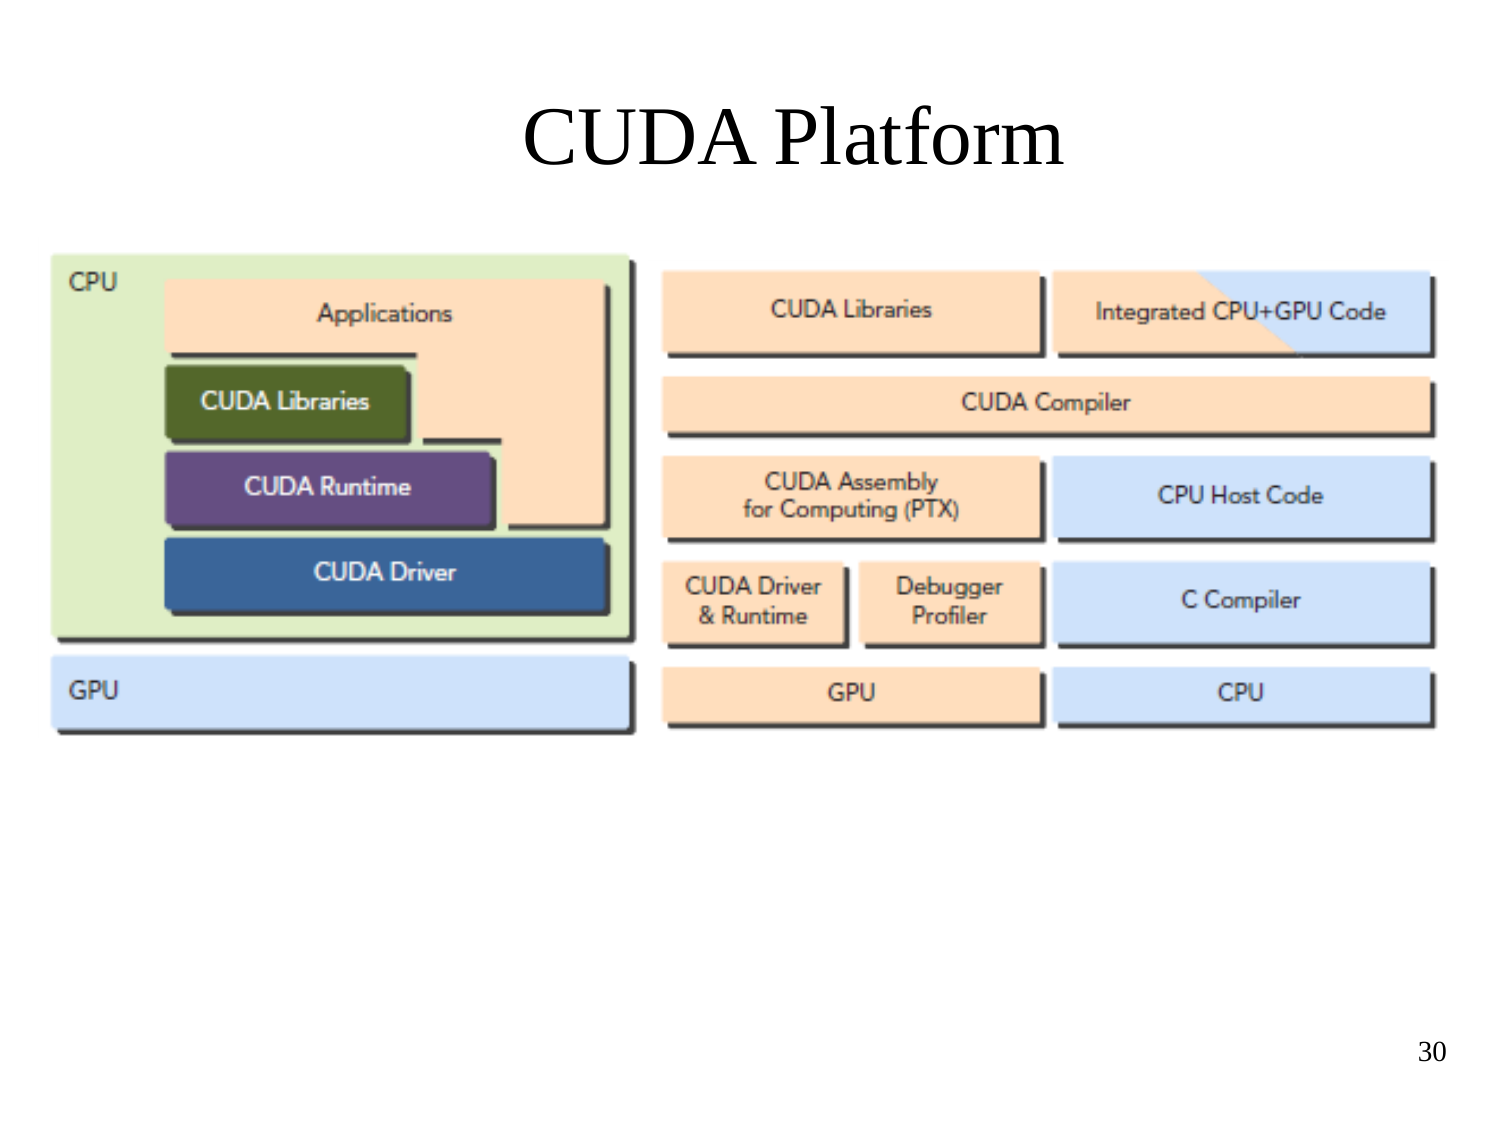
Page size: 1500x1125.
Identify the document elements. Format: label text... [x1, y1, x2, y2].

title CUDA Platform [112, 37, 1475, 225]
slide_number 30 [1149, 1025, 1463, 1100]
picture [37, 237, 1450, 738]
